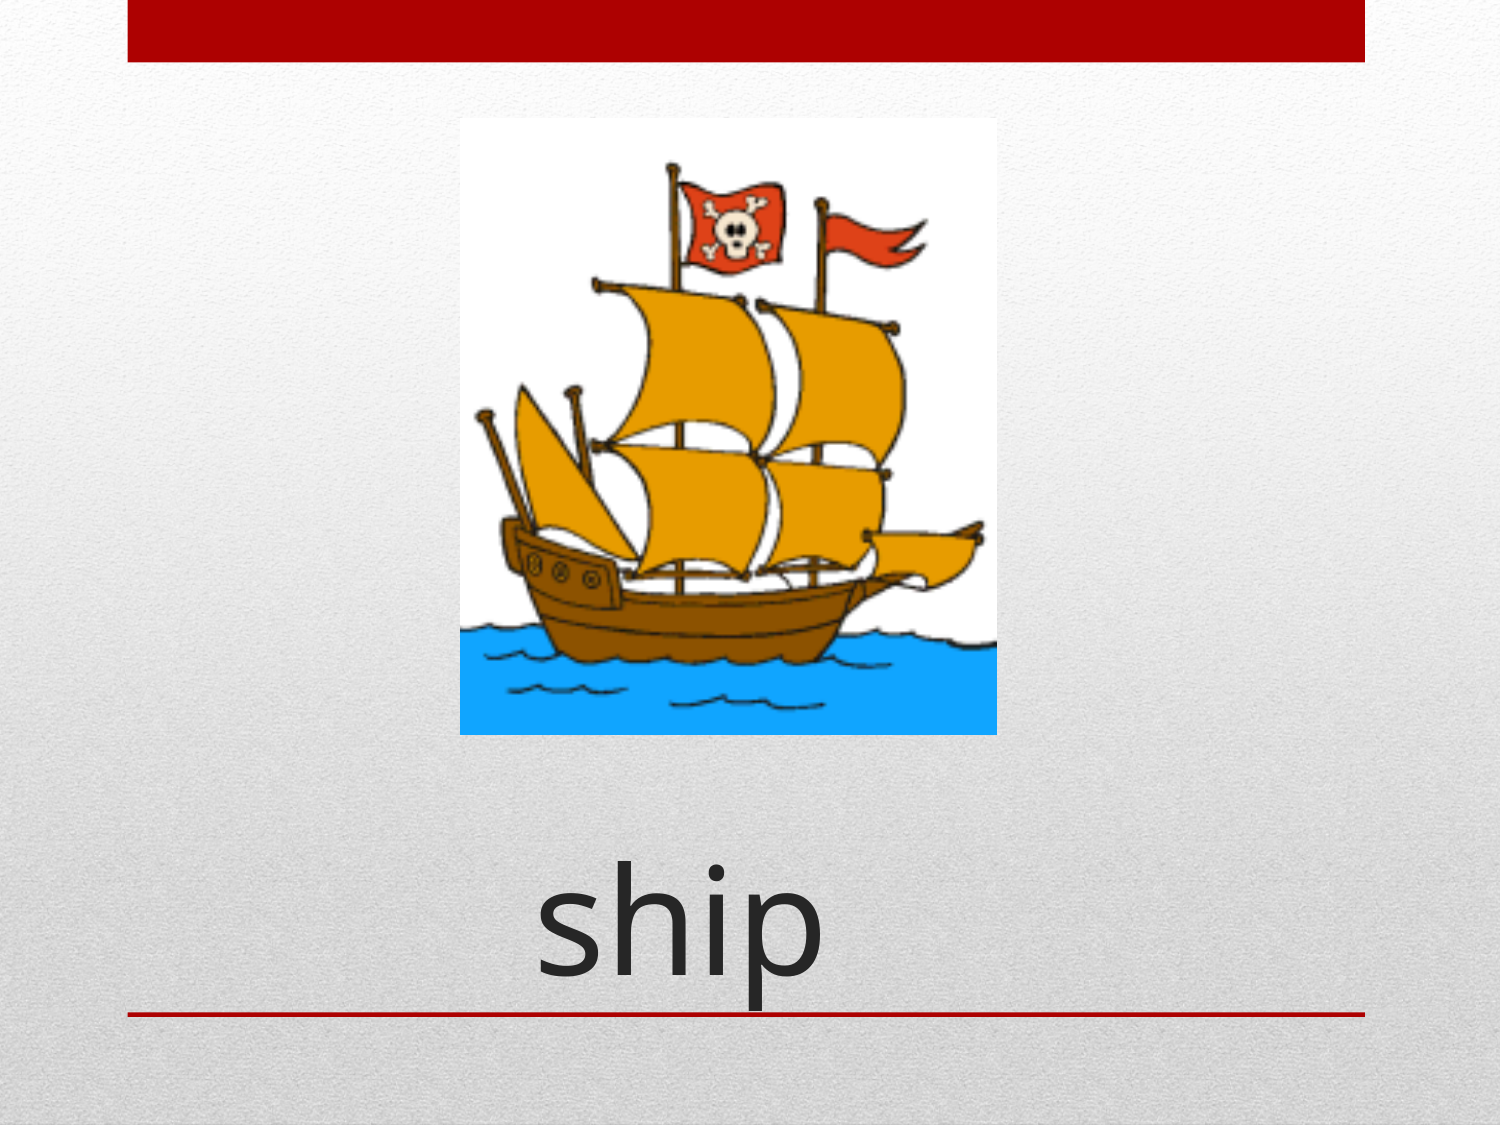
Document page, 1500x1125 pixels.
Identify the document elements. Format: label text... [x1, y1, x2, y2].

picture [459, 117, 998, 736]
title ship [125, 750, 1238, 1013]
